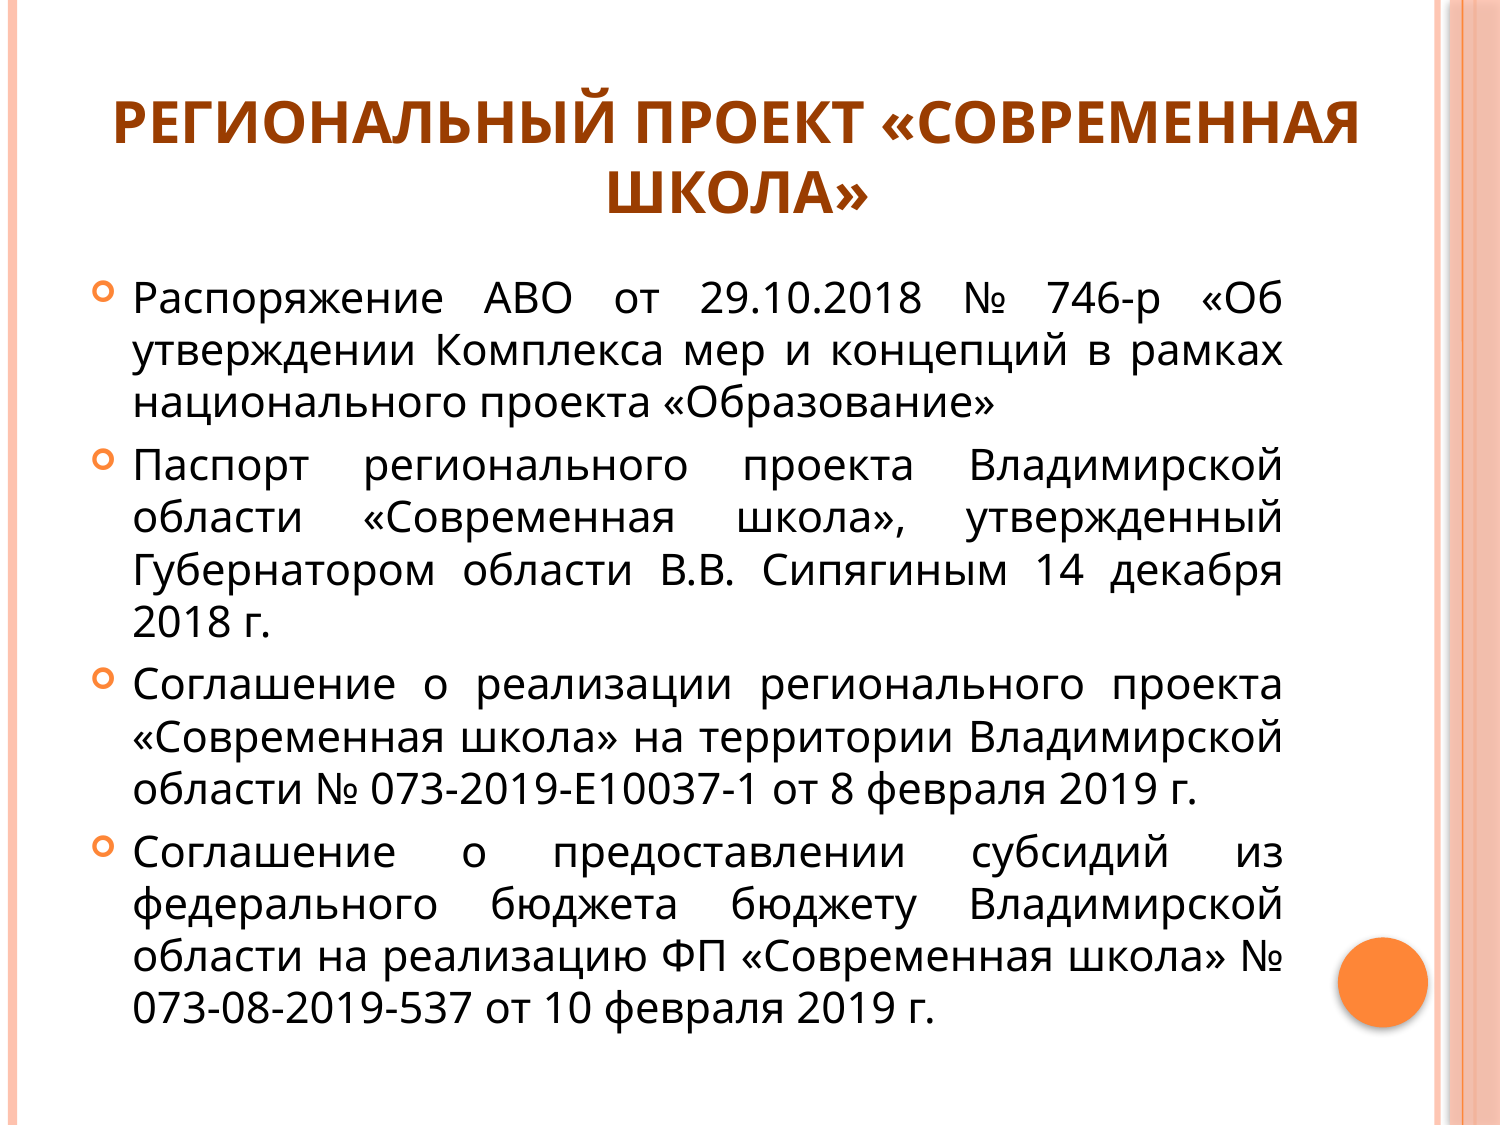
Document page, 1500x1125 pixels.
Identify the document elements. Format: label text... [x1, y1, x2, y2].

title Региональный проект «Современная школа» [75, 45, 1400, 233]
list Распоряжение АВО от 29.10.2018 № 746-р «Об утверждении Комплекса мер и концепций в рамках национального проекта «Образование» Паспорт регионального проекта Владимирской области «Современная школа», утвержденный Губернатором области В.В. Сипягиным 14 декабря 2018 г. Соглашение о реализации регионального проекта «Современная школа» на территории Владимирской области № 073-2019-Е10037-1 от 8 февраля 2019 г. Соглашение о предоставлении субсидий из федерального бюджета бюджету Владимирской области на реализацию ФП «Современная школа» № 073-08-2019-537 от 10 февраля 2019 г. [75, 262, 1300, 1062]
